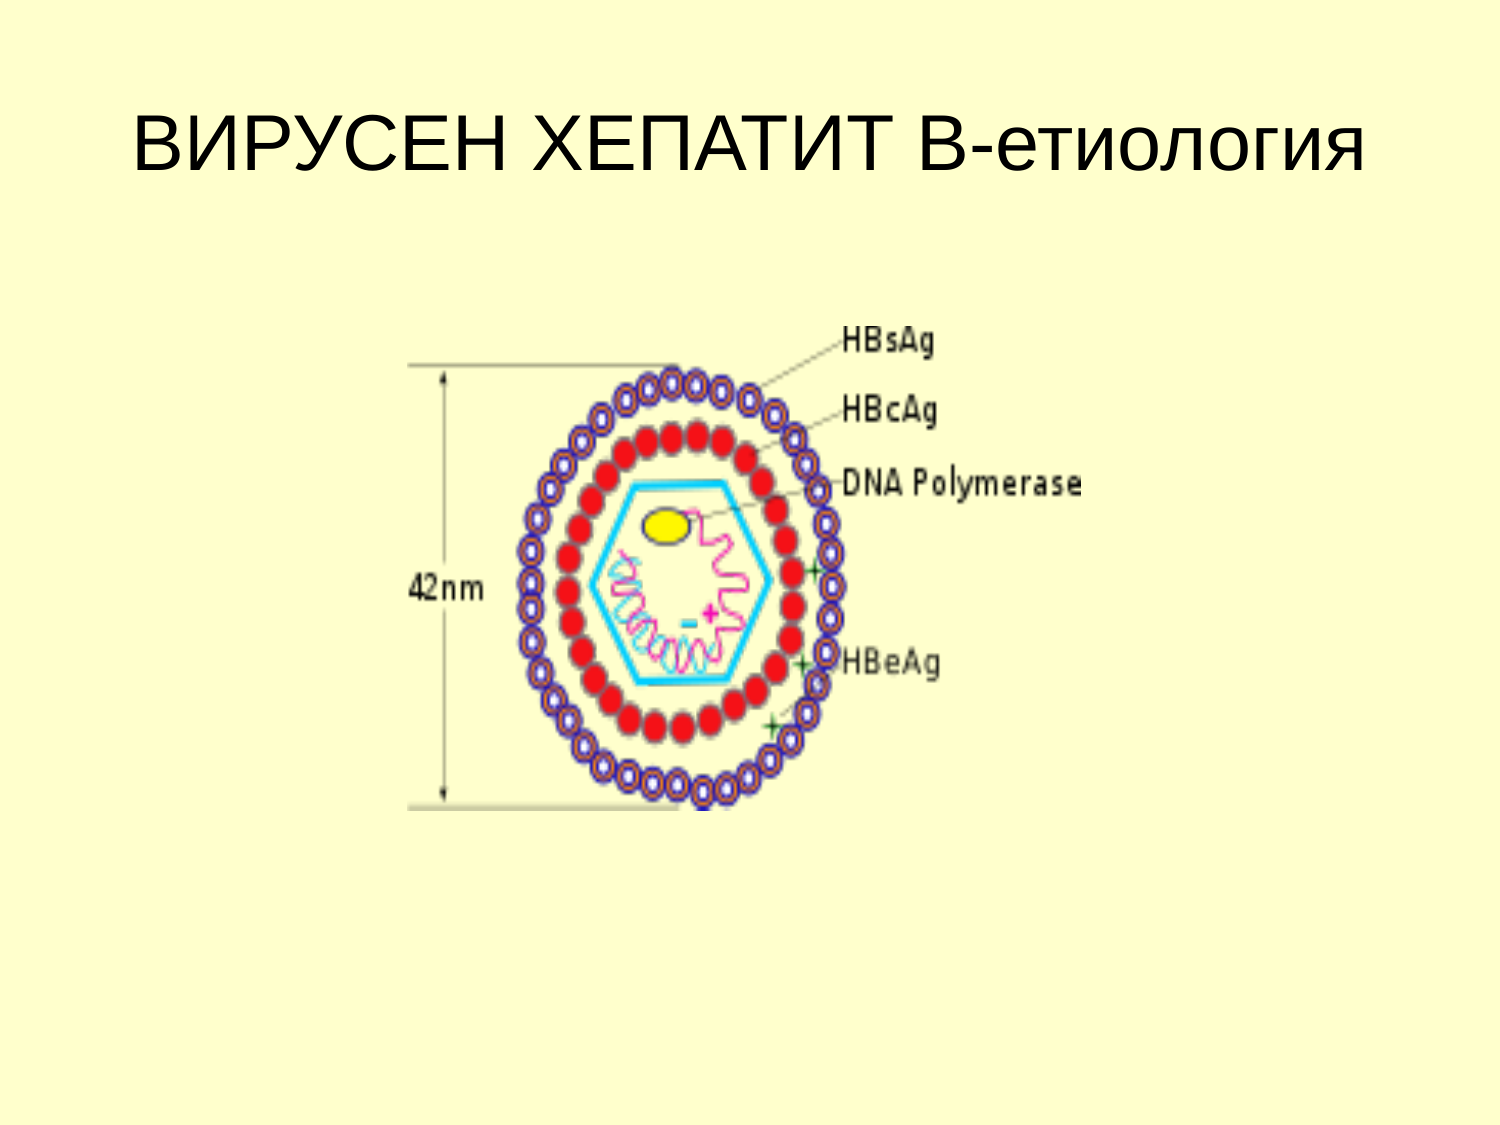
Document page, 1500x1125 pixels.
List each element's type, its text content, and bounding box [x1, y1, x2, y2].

title ВИРУСЕН ХЕПАТИТ В-етиология [75, 45, 1425, 233]
picture [407, 326, 1081, 811]
